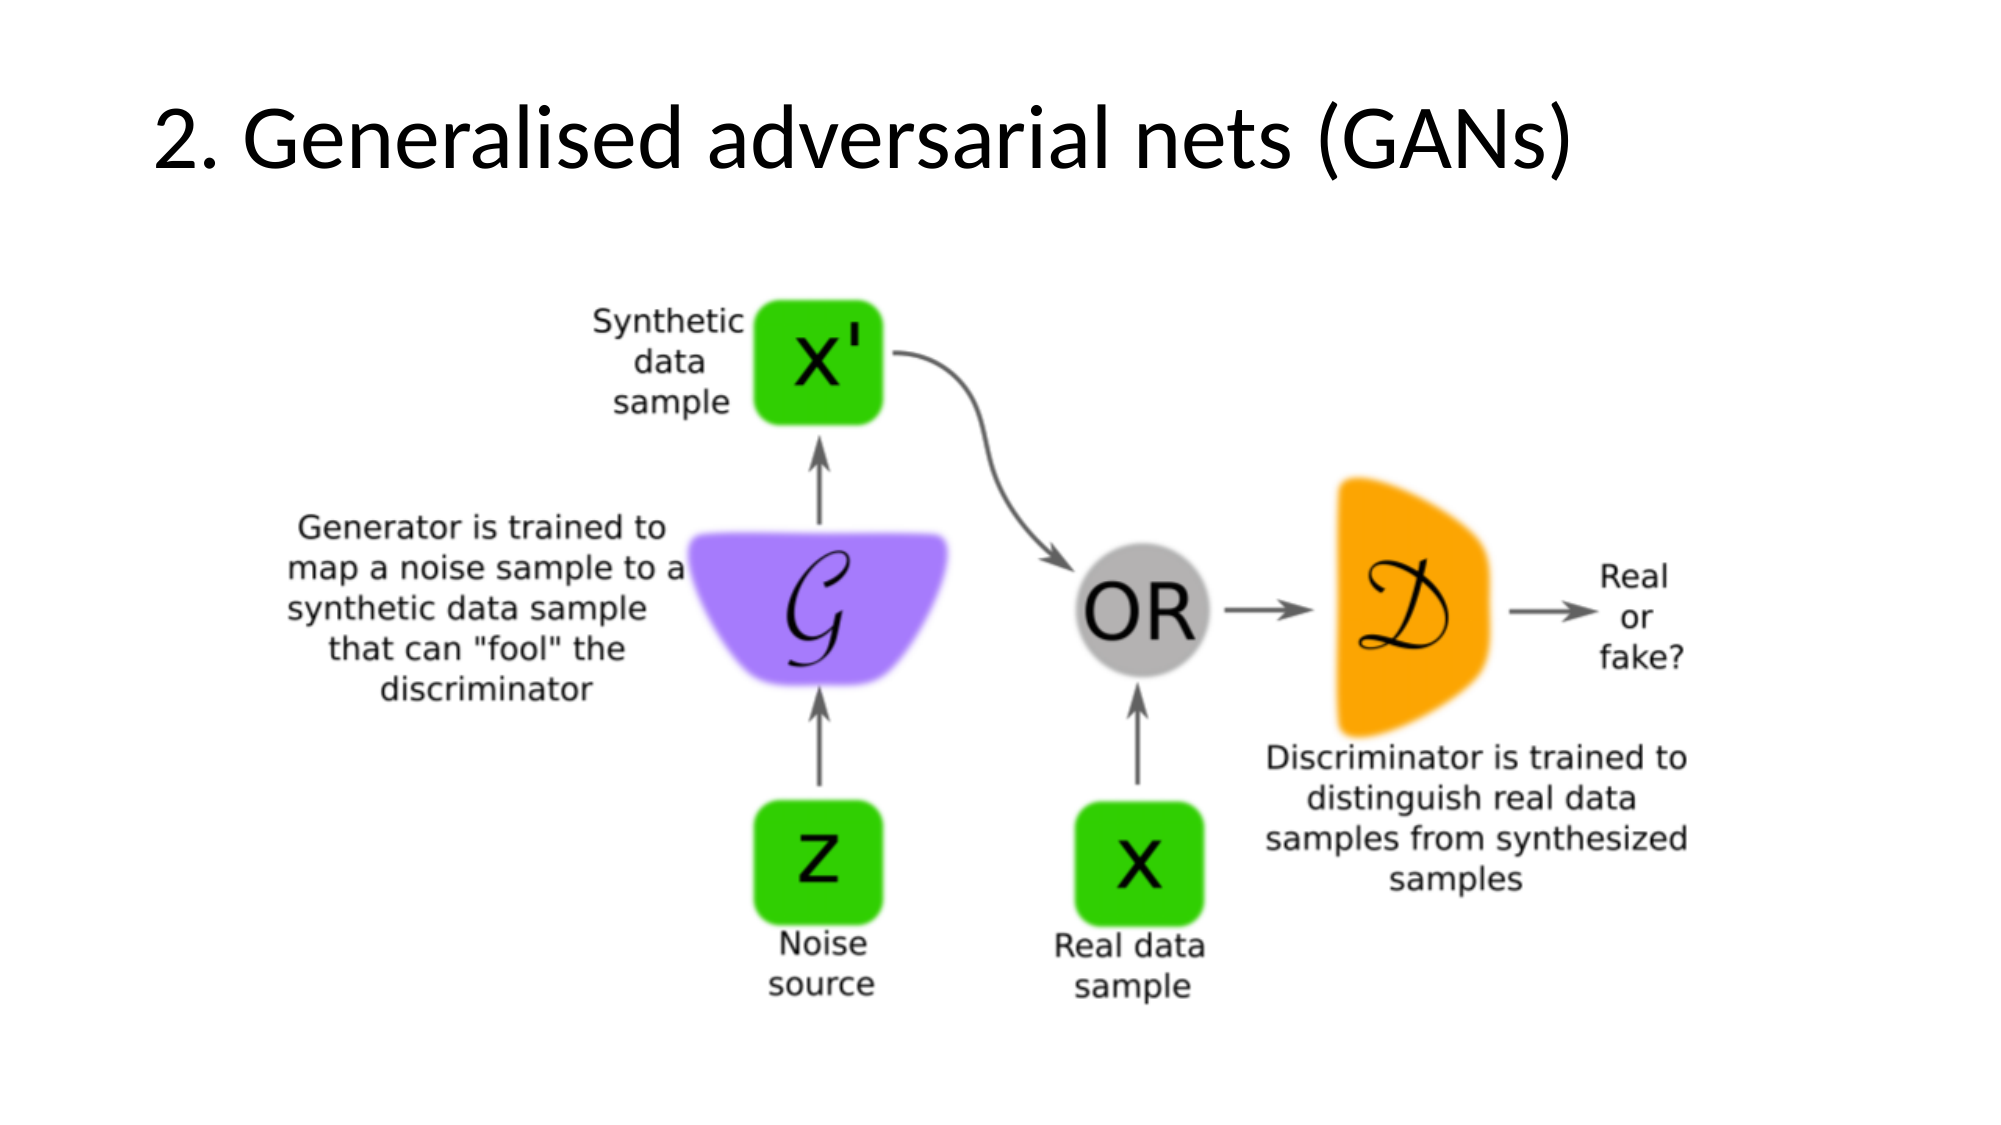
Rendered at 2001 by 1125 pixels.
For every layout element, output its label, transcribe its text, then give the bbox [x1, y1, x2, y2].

title 2. Generalised adversarial nets (GANs) [137, 29, 1863, 248]
picture [260, 247, 1704, 1024]
